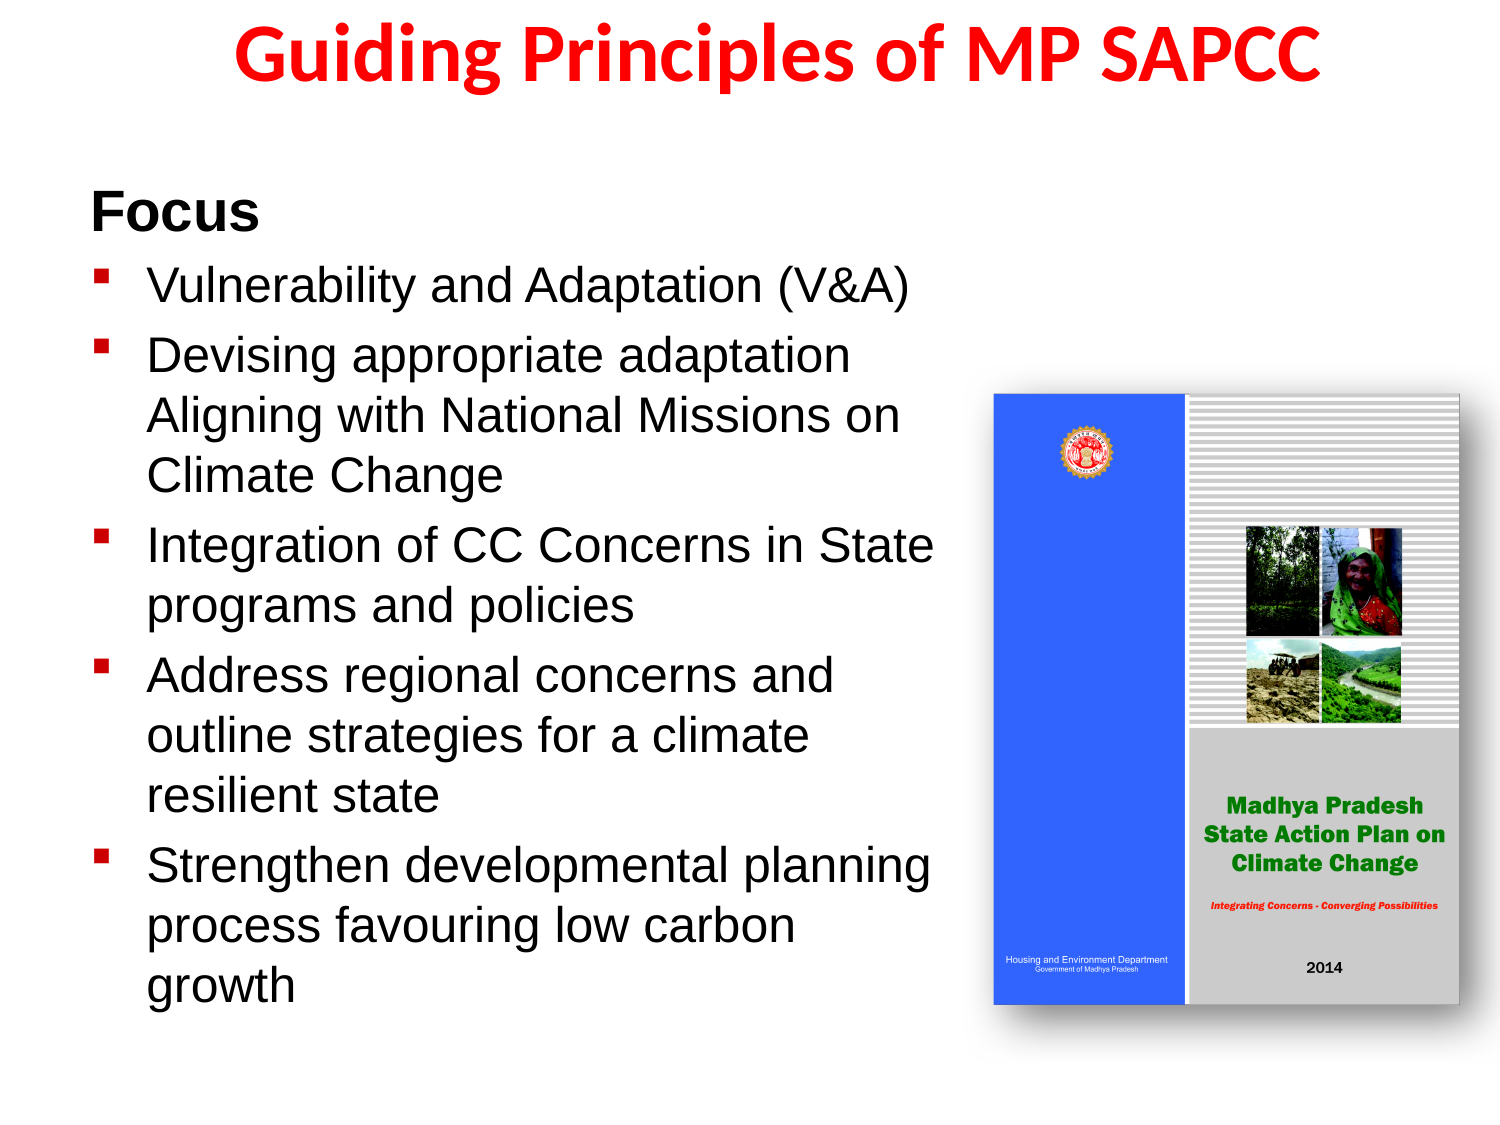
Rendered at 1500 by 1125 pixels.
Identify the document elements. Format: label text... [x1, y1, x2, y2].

title Guiding Principles of MP SAPCC [75, 1, 1482, 95]
picture [993, 393, 1461, 1005]
list Focus Vulnerability and Adaptation (V&A) Devising appropriate adaptation Aligning with National Missions on Climate Change Integration of CC Concerns in State programs and policies Address regional concerns and outline strategies for a climate resilient state Strengthen developmental planning process favouring low carbon growth [75, 165, 956, 1075]
